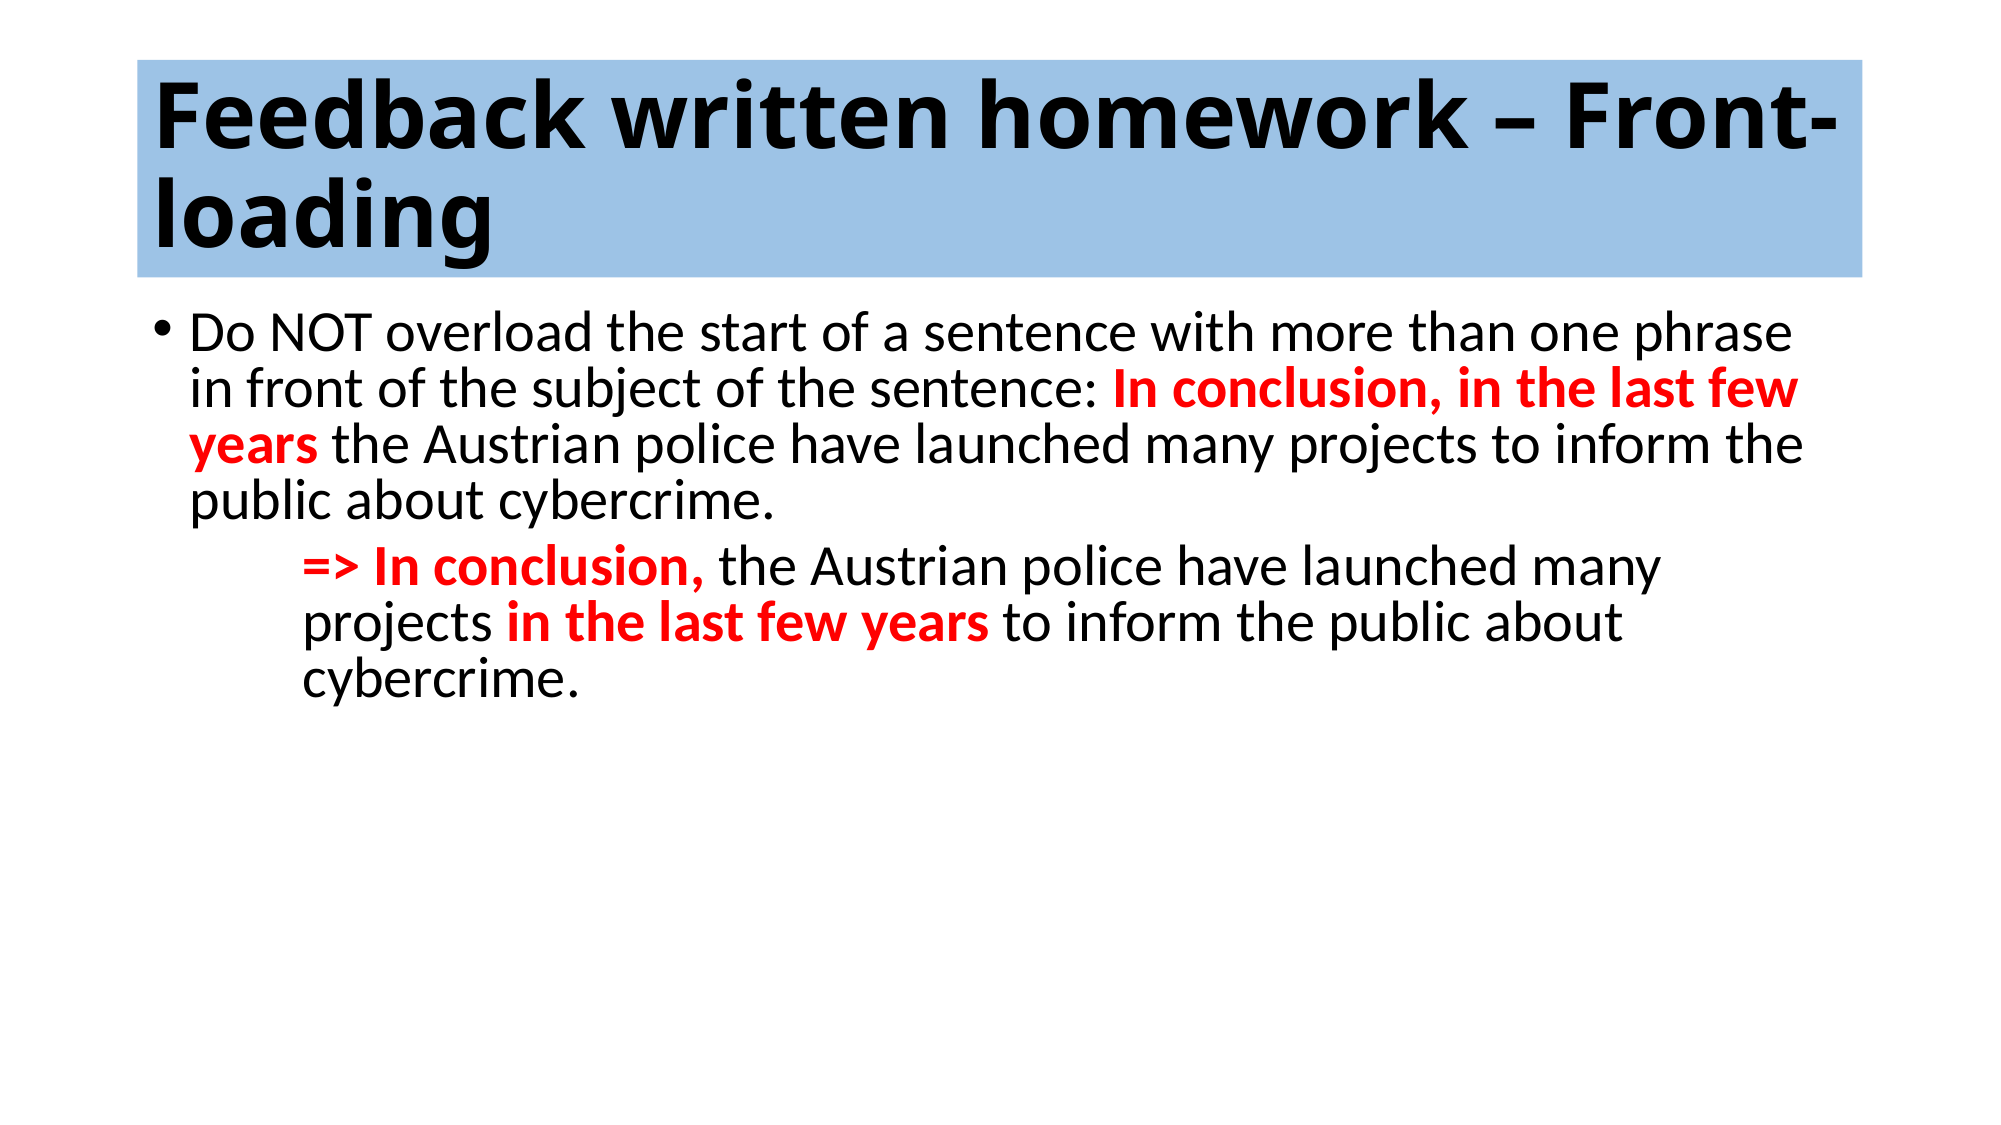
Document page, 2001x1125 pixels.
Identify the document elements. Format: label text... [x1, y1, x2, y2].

list Do NOT overload the start of a sentence with more than one phrase in front of the subject of the sentence: In conclusion, in the last few years the Austrian police have launched many projects to inform the public about cybercrime. => In conclusion, the Austrian police have launched many projects in the last few years to inform the public about cybercrime. [137, 299, 1863, 1051]
title Feedback written homework – Front-loading [137, 59, 1863, 278]
